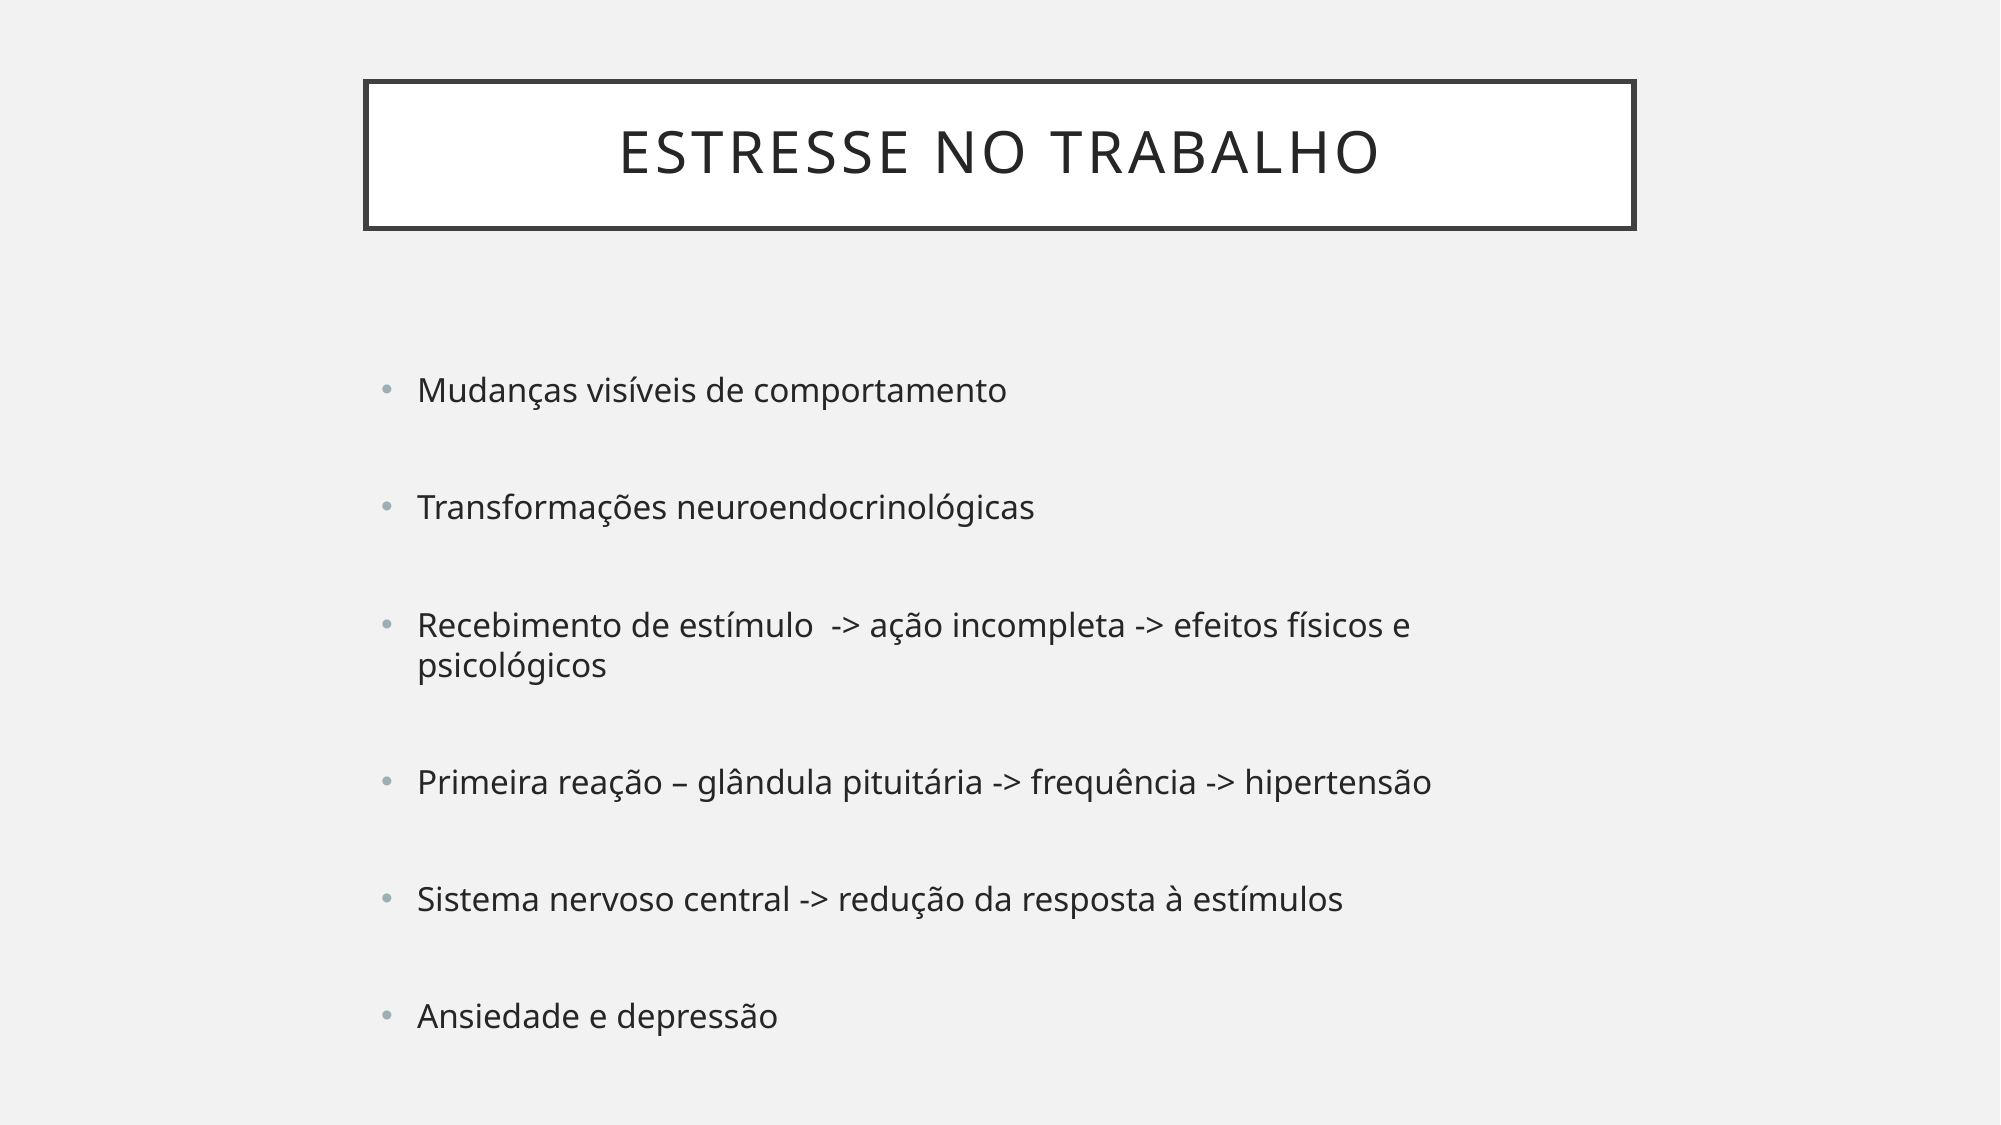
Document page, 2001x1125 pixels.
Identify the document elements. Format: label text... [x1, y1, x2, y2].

list Mudanças visíveis de comportamento Transformações neuroendocrinológicas Recebimento de estímulo -> ação incompleta -> efeitos físicos e psicológicos Primeira reação – glândula pituitária -> frequência -> hipertensão Sistema nervoso central -> redução da resposta à estímulos Ansiedade e depressão [366, 361, 1612, 1044]
title Estresse no trabalho [363, 79, 1637, 231]
